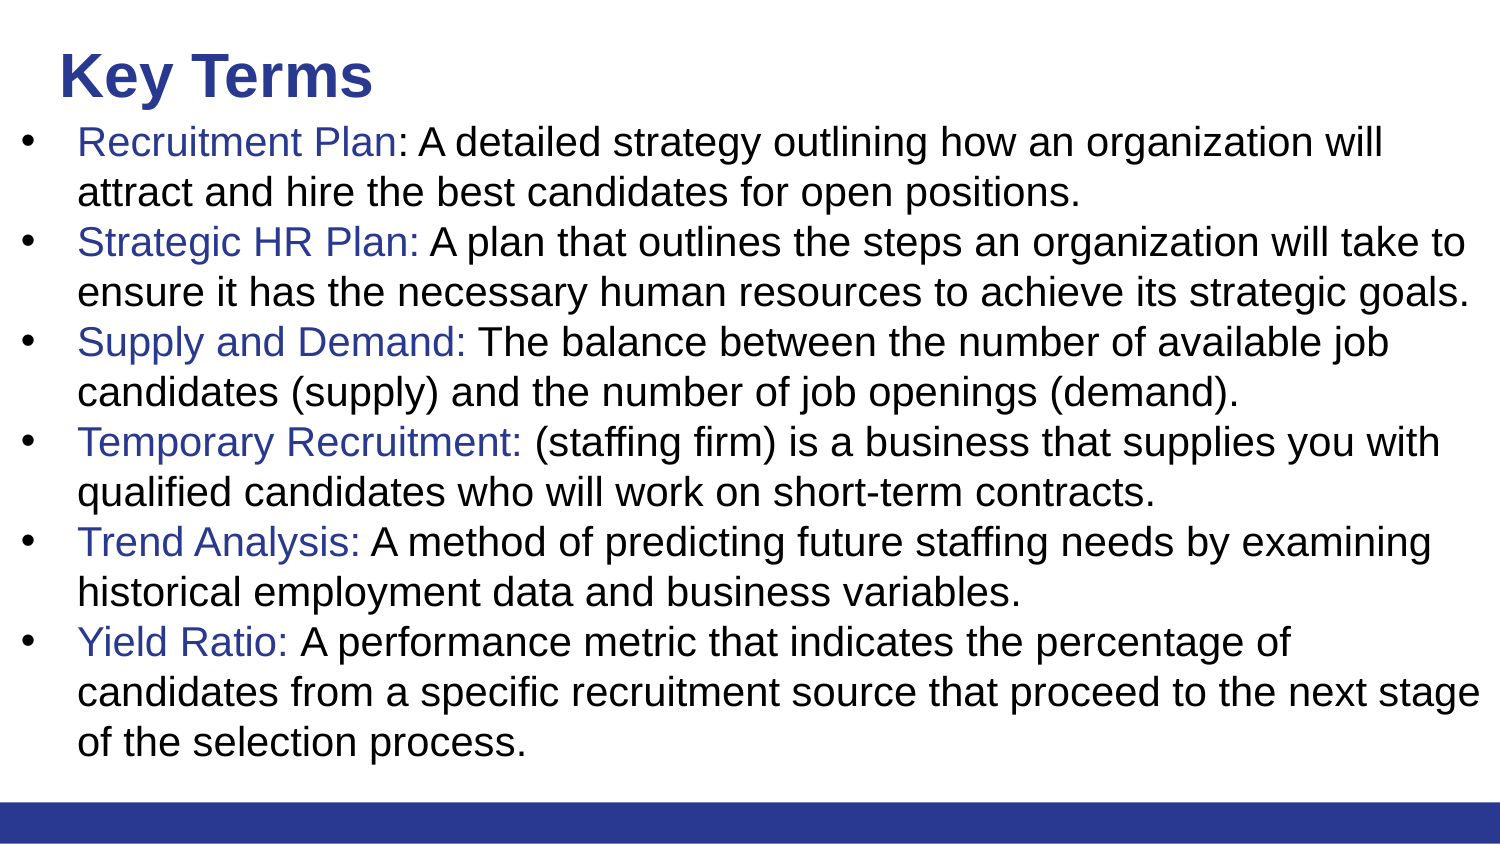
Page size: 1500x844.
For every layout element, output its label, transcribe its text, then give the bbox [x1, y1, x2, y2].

title Key Terms [44, 19, 1465, 107]
text_box Recruitment Plan: A detailed strategy outlining how an organization will attract and hire the best candidates for open positions. Strategic HR Plan: A plan that outlines the steps an organization will take to ensure it has the necessary human resources to achieve its strategic goals. Supply and Demand: The balance between the number of available job candidates (supply) and the number of job openings (demand). Temporary Recruitment: (staffing firm) is a business that supplies you with qualified candidates who will work on short-term contracts. Trend Analysis: A method of predicting future staffing needs by examining historical employment data and business variables. Yield Ratio: A performance metric that indicates the percentage of candidates from a specific recruitment source that proceed to the next stage of the selection process. [6, 107, 1500, 773]
